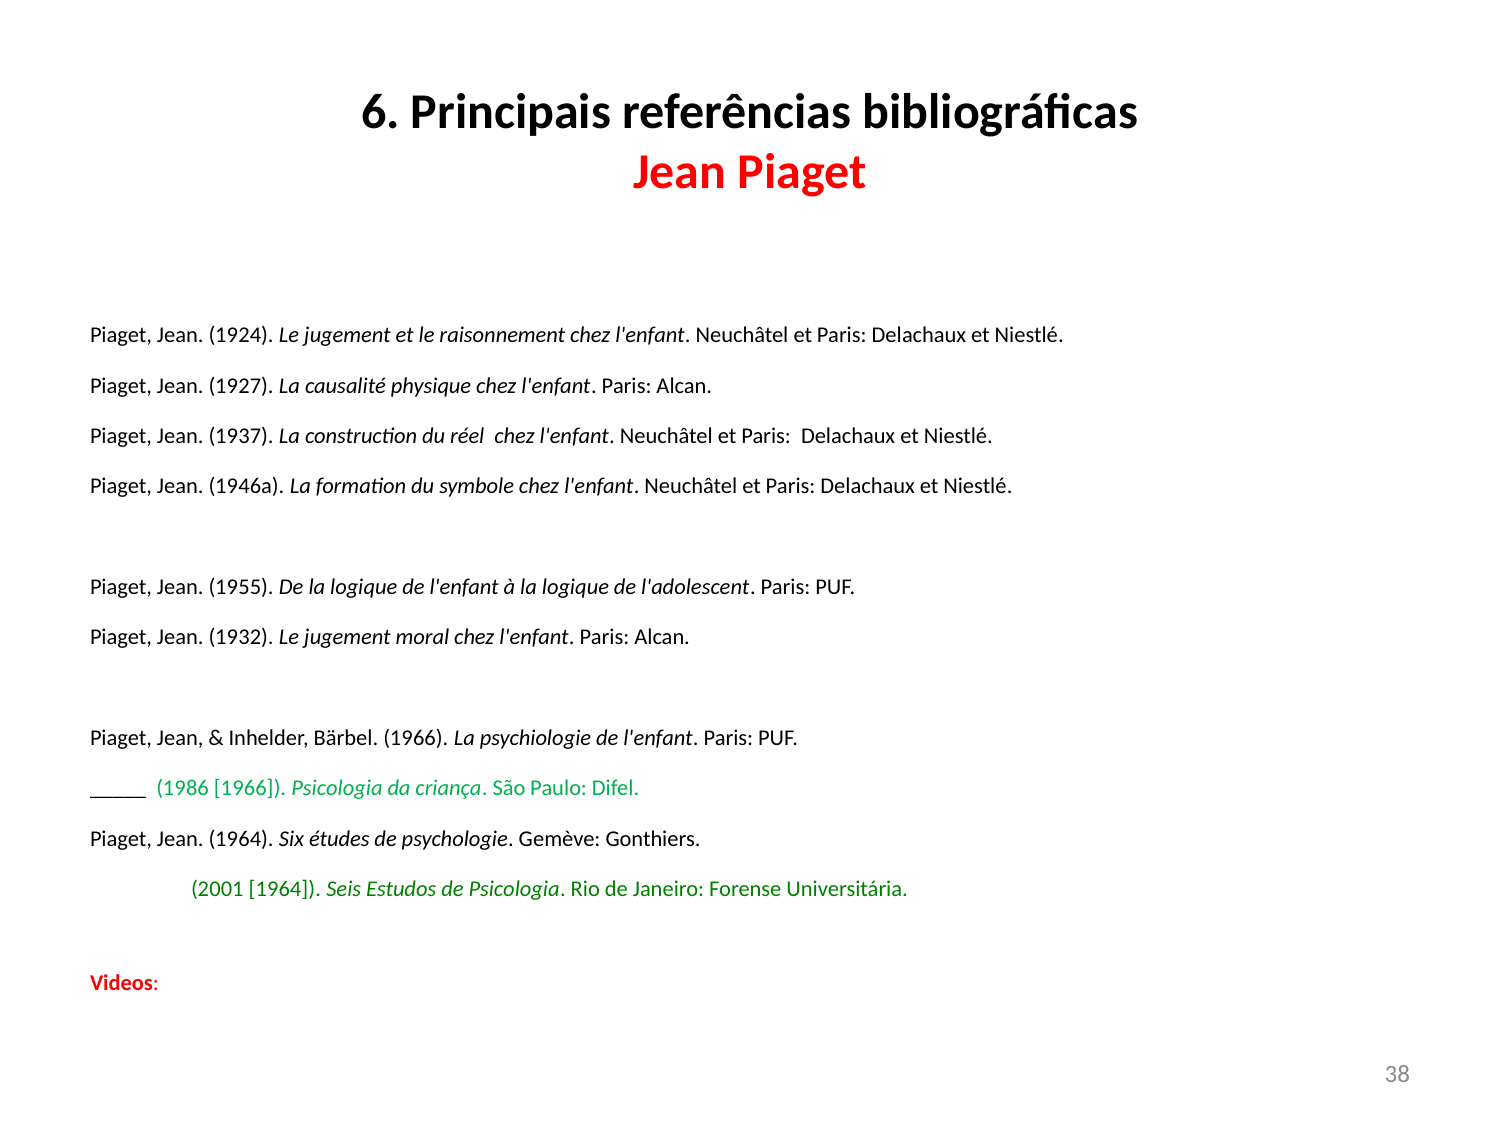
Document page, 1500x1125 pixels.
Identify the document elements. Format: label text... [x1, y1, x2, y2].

list Piaget, Jean. (1924). Le jugement et le raisonnement chez l'enfant. Neuchâtel et Paris: Delachaux et Niestlé. Piaget, Jean. (1927). La causalité physique chez l'enfant. Paris: Alcan. Piaget, Jean. (1937). La construction du réel chez l'enfant. Neuchâtel et Paris: Delachaux et Niestlé. Piaget, Jean. (1946a). La formation du symbole chez l'enfant. Neuchâtel et Paris: Delachaux et Niestlé. Piaget, Jean. (1955). De la logique de l'enfant à la logique de l'adolescent. Paris: PUF. Piaget, Jean. (1932). Le jugement moral chez l'enfant. Paris: Alcan. Piaget, Jean, & Inhelder, Bärbel. (1966). La psychiologie de l'enfant. Paris: PUF. _____ (1986 [1966]). Psicologia da criança. São Paulo: Difel. Piaget, Jean. (1964). Six études de psychologie. Gemève: Gonthiers. (2001 [1964]). Seis Estudos de Psicologia. Rio de Janeiro: Forense Universitária. Videos: [75, 262, 1425, 1005]
slide_number 38 [1074, 1042, 1425, 1103]
title 6. Principais referências bibliográficas Jean Piaget [75, 45, 1425, 233]
